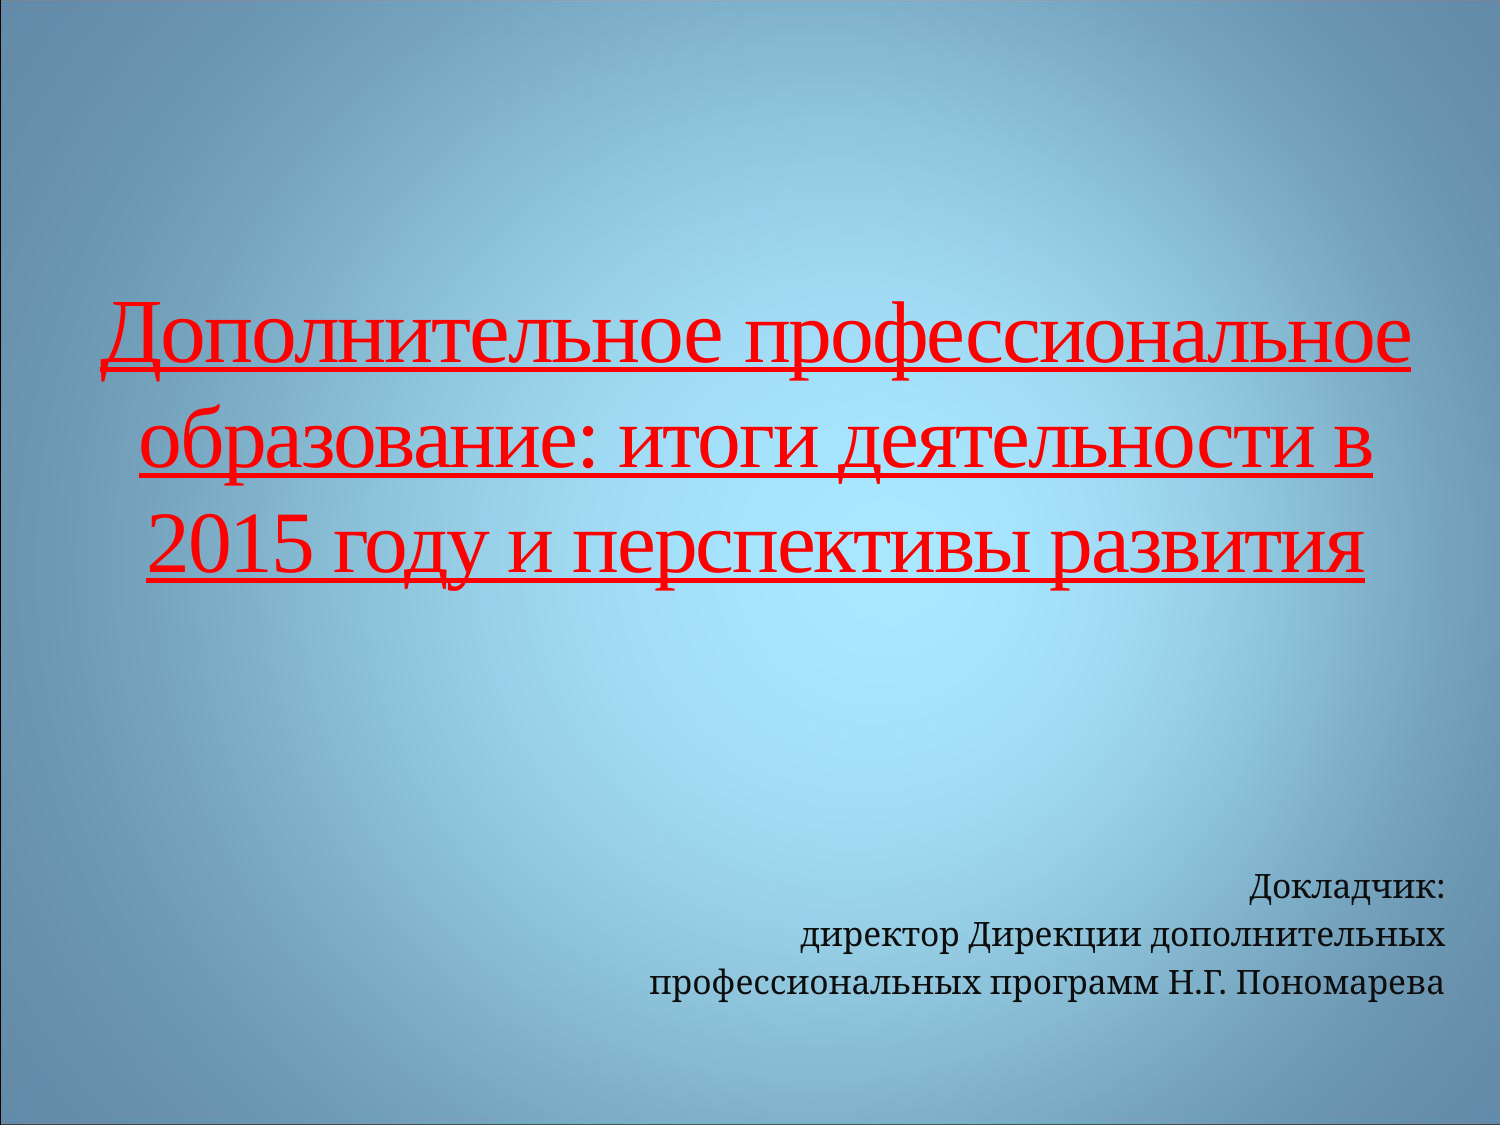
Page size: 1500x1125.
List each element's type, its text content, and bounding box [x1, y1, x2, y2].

picture [0, 0, 1500, 1125]
title Дополнительное профессиональное образование: итоги деятельности в 2015 году и перспективы развития [76, 125, 1436, 598]
list Докладчик: директор Дирекции дополнительных профессиональных программ Н.Г. Пономарева [620, 857, 1461, 1024]
